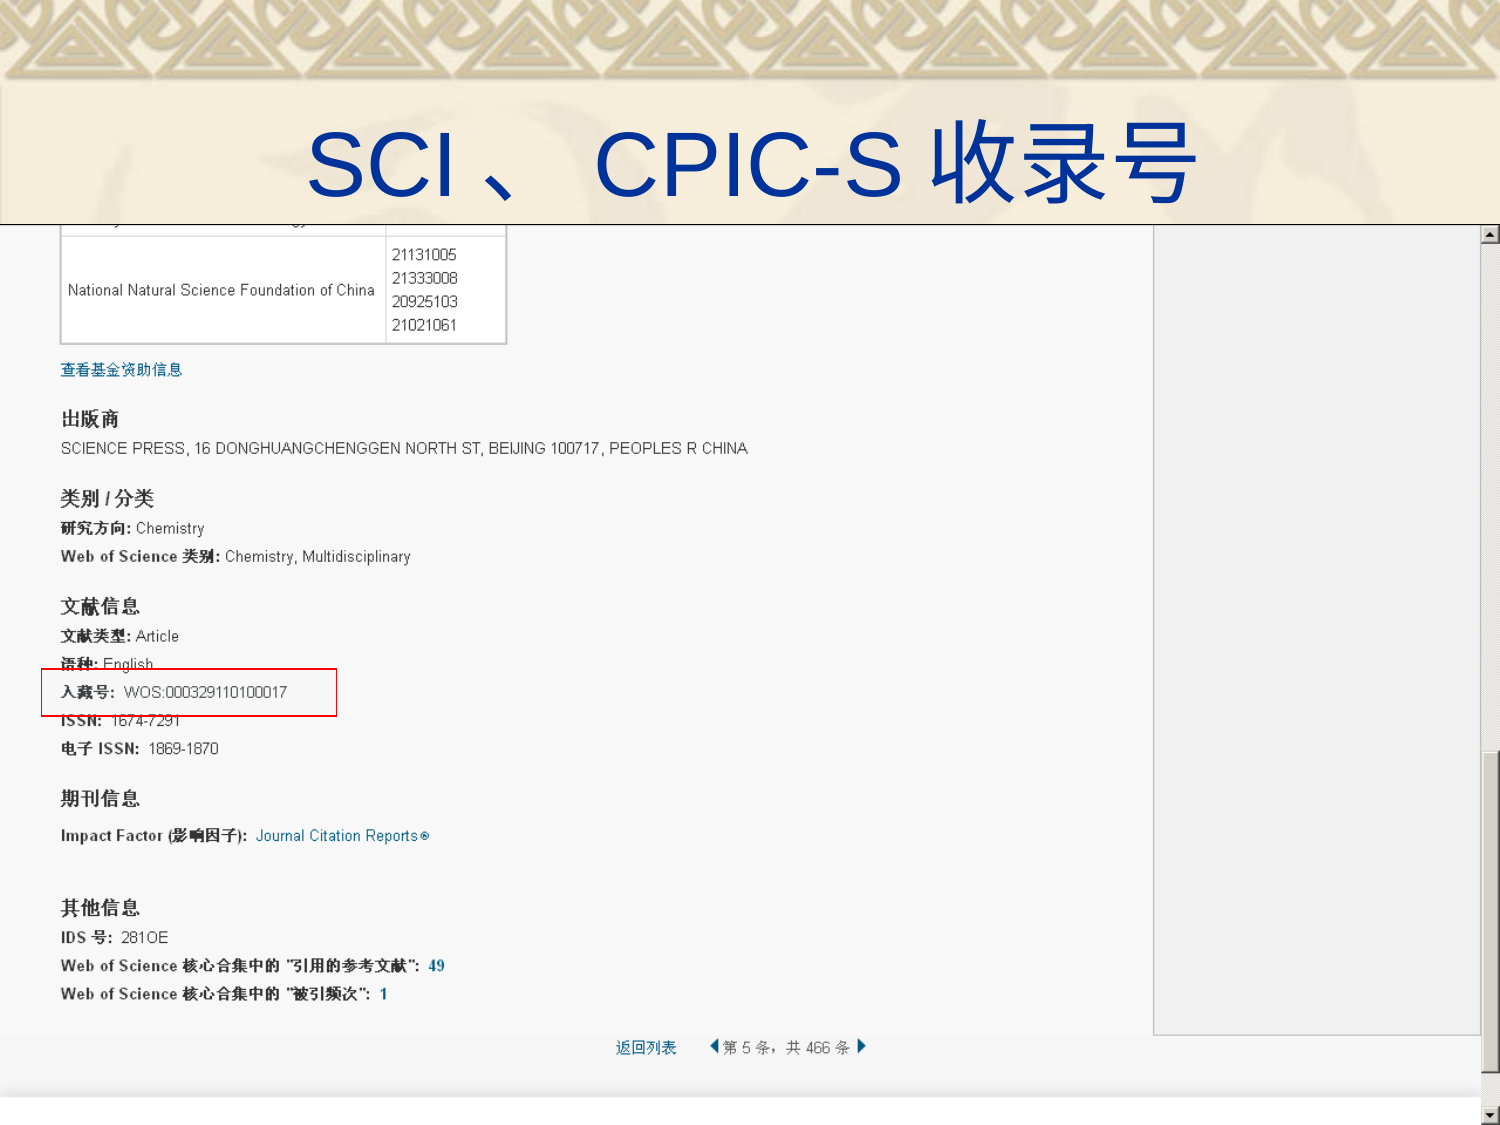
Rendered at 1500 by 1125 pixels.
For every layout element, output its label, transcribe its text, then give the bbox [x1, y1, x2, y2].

picture [0, 0, 1500, 224]
title SCI、CPIC-S收录号 [52, 66, 1455, 224]
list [0, 224, 1500, 1125]
